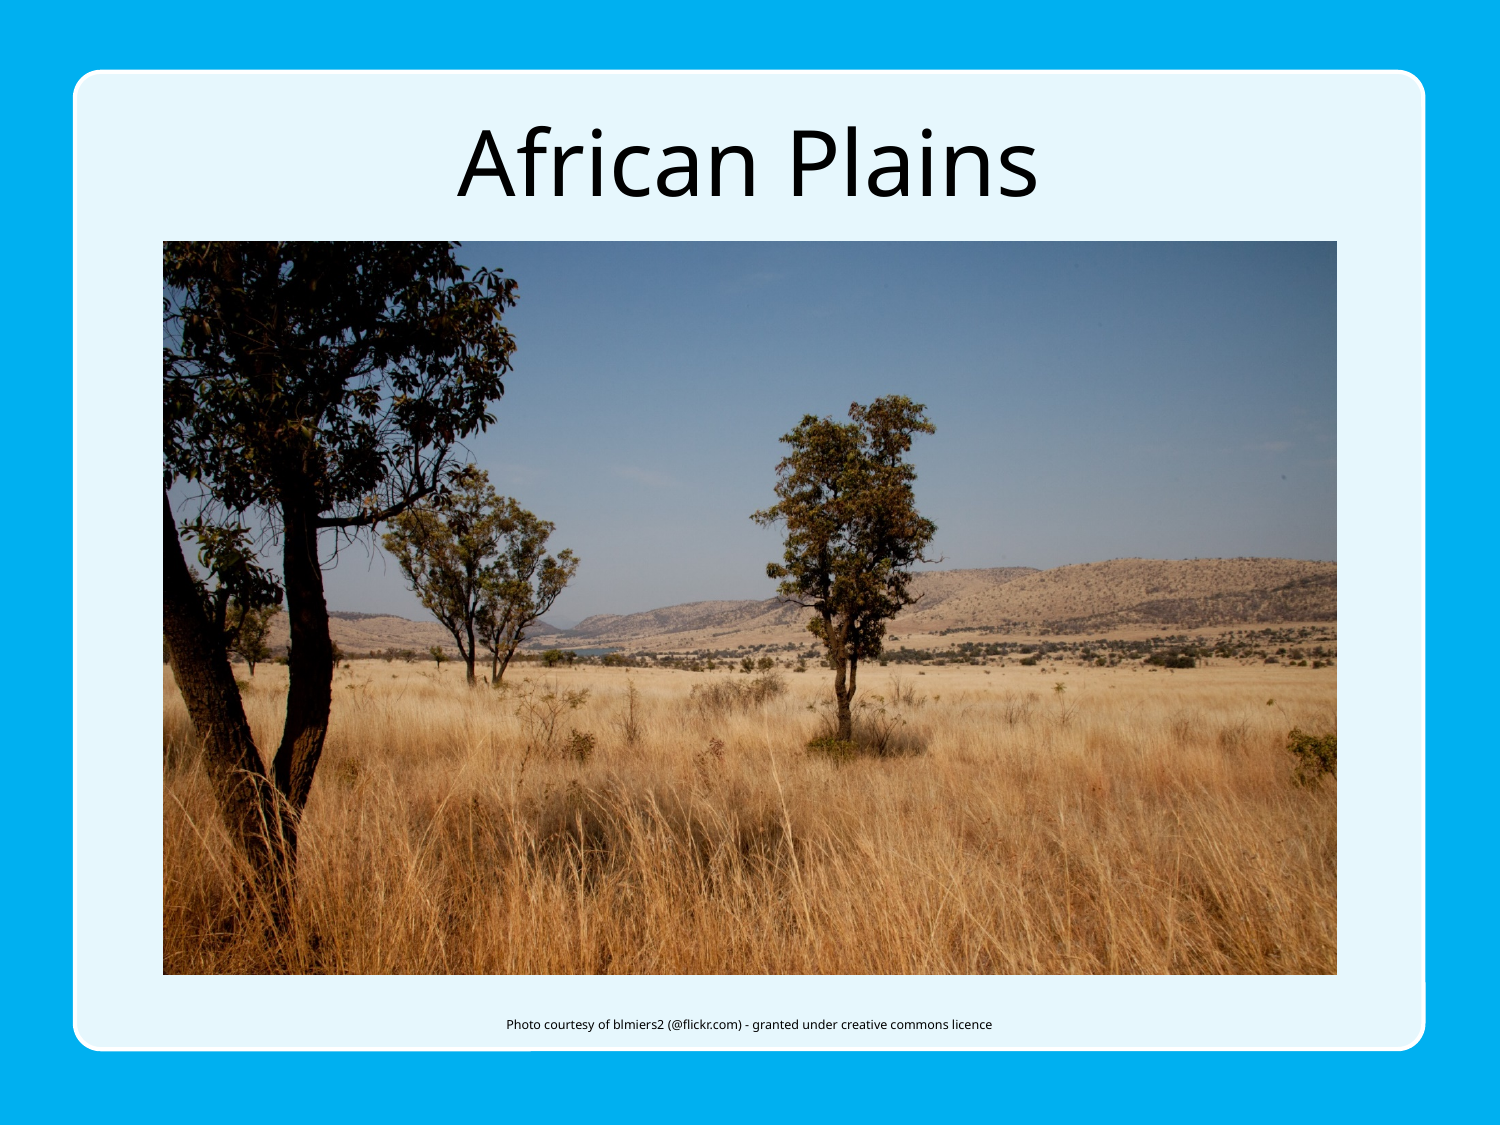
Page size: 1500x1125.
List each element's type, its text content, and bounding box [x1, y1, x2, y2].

picture [163, 240, 1337, 975]
text_box Photo courtesy of blmiers2 (@flickr.com) - granted under creative commons licence [134, 998, 1364, 1052]
title African Plains [75, 78, 1424, 242]
